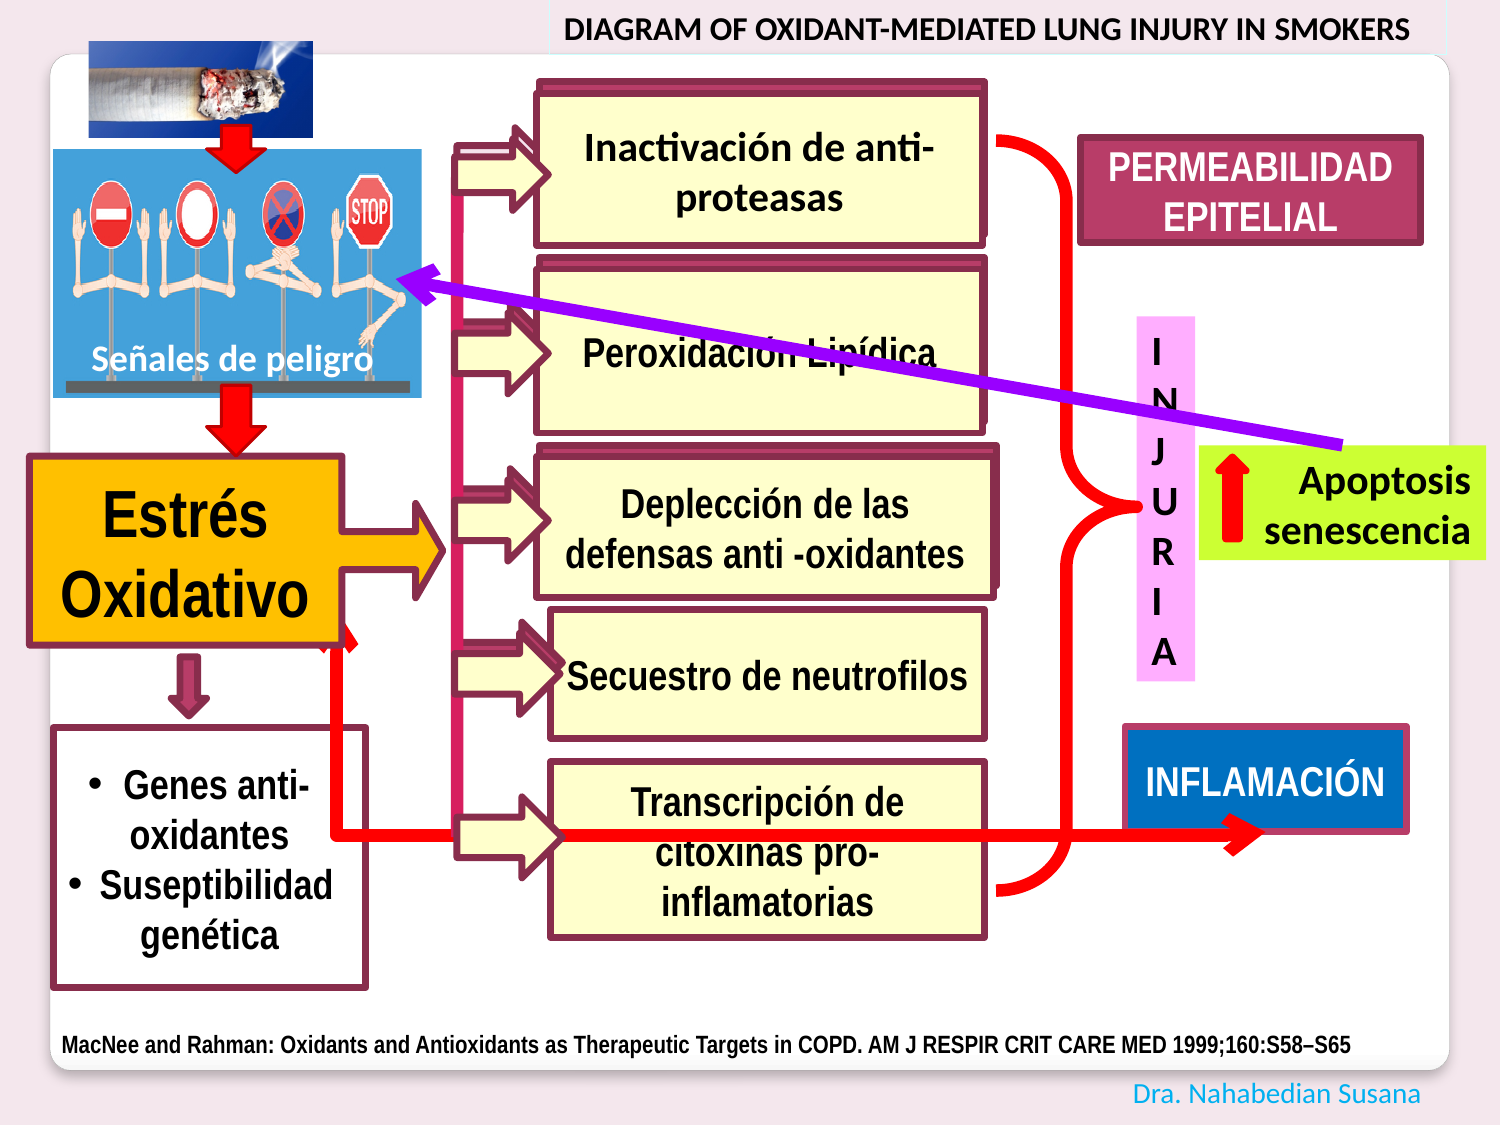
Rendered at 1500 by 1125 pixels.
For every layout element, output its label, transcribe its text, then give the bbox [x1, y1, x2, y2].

text_box [463, 476, 552, 565]
text_box Peroxidación Lipídica [536, 254, 988, 277]
text_box I N J U R I A [1136, 458, 1196, 608]
text_box [511, 124, 533, 153]
text_box Inactivación de anti-proteasas [536, 78, 988, 238]
text_box [1215, 458, 1250, 543]
text_box Estrés Oxidativo [25, 452, 446, 649]
text_box Deplección de las defensas anti -oxidantes [533, 458, 997, 601]
text_box [506, 465, 533, 499]
text_box Peroxidación Lipídica [533, 266, 986, 277]
text_box [464, 485, 504, 496]
text_box [453, 142, 509, 153]
text_box Dra. Nahabedian Susana [1118, 1067, 1437, 1117]
text_box MacNee and Rahman: Oxidants and Antioxidants as Therapeutic Targets in COPD. AM J RESPIR CRIT CARE MED 1999;160:S58–S65 [46, 1021, 1500, 1066]
text_box [996, 845, 1065, 892]
text_box INFLAMACIÓN [1273, 723, 1410, 835]
text_box Genes anti-oxidantes Suseptibilidad genética [50, 724, 369, 991]
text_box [395, 278, 1343, 446]
text_box [996, 139, 1068, 277]
text_box Inactivación de anti-proteasas [533, 90, 986, 249]
picture [52, 148, 422, 398]
text_box [453, 845, 560, 882]
text_box Apoptosis senescencia [1198, 445, 1487, 561]
text_box DIAGRAM OF OXIDANT-MEDIATED LUNG INJURY IN SMOKERS [549, 0, 1447, 55]
text_box PERMEABILIDAD EPITELIAL [1077, 134, 1424, 246]
text_box [996, 458, 1138, 608]
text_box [336, 609, 451, 833]
text_box [167, 653, 211, 720]
text_box [451, 135, 552, 214]
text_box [463, 609, 1266, 833]
picture [88, 41, 314, 138]
text_box Transcripción de citoxinas pro-inflamatorias [547, 845, 988, 941]
text_box [203, 411, 270, 460]
